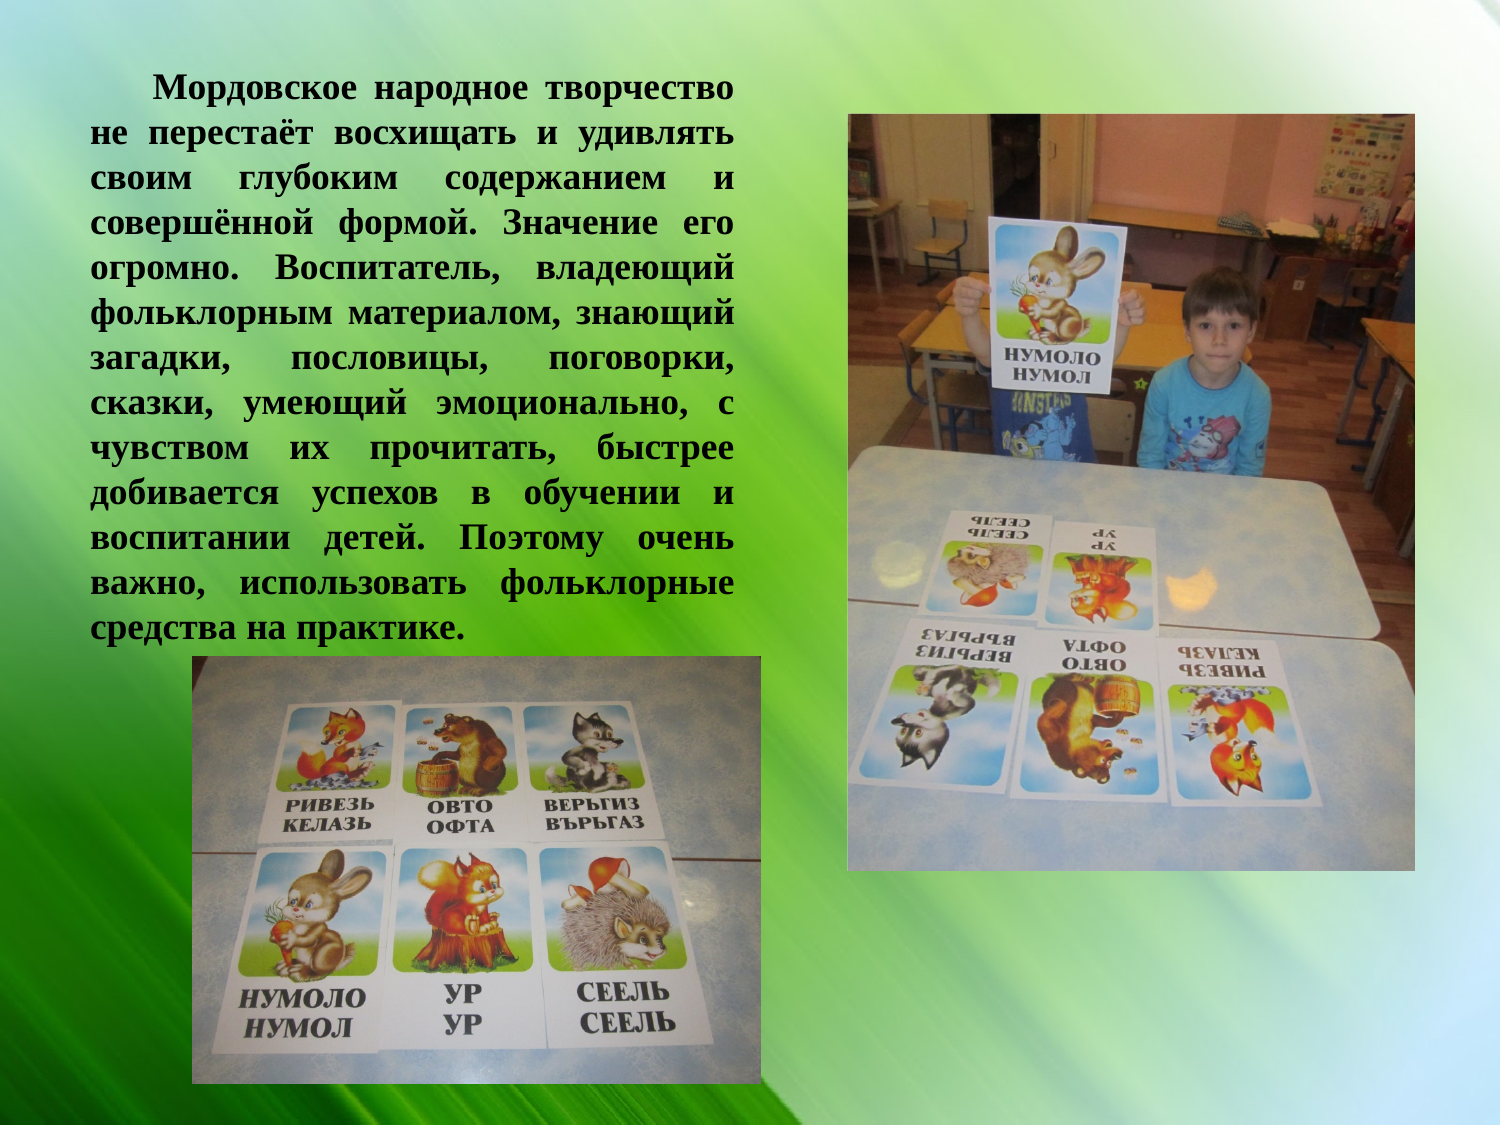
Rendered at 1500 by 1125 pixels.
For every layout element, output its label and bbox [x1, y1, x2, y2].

list [752, 207, 1500, 776]
picture [0, 0, 1500, 1125]
